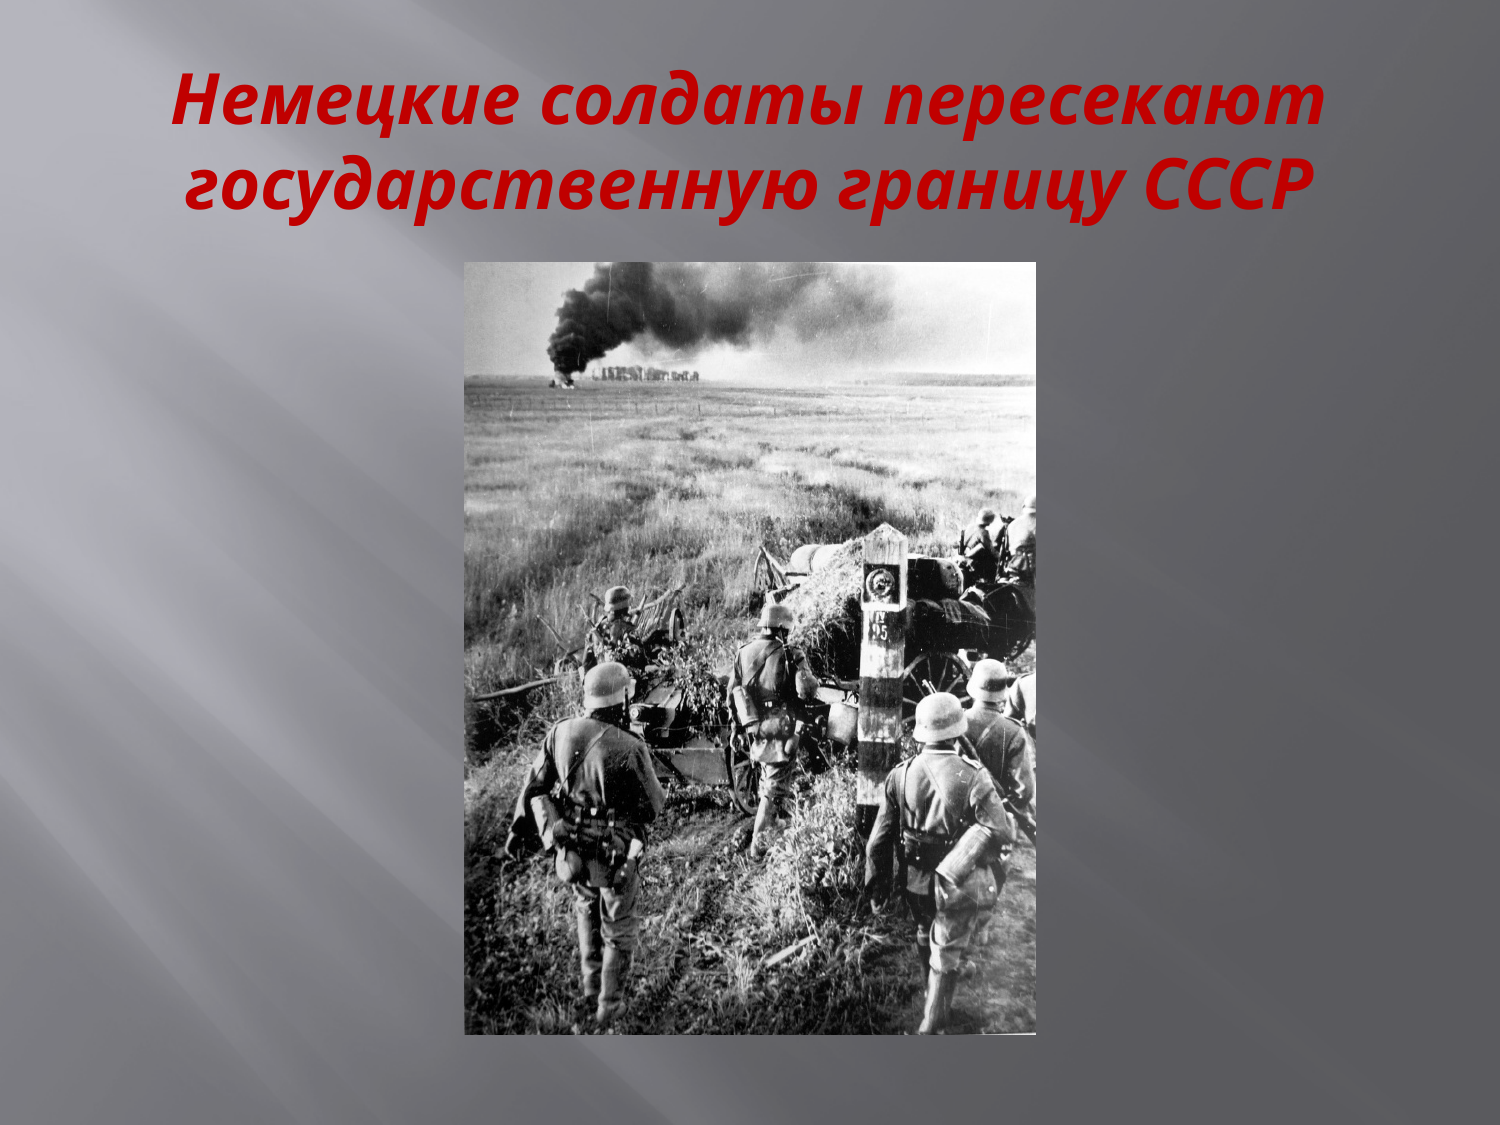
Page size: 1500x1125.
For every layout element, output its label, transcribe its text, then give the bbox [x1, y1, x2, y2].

title Немецкие солдаты пересекают государственную границу СССР [75, 45, 1425, 233]
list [464, 262, 1036, 1036]
